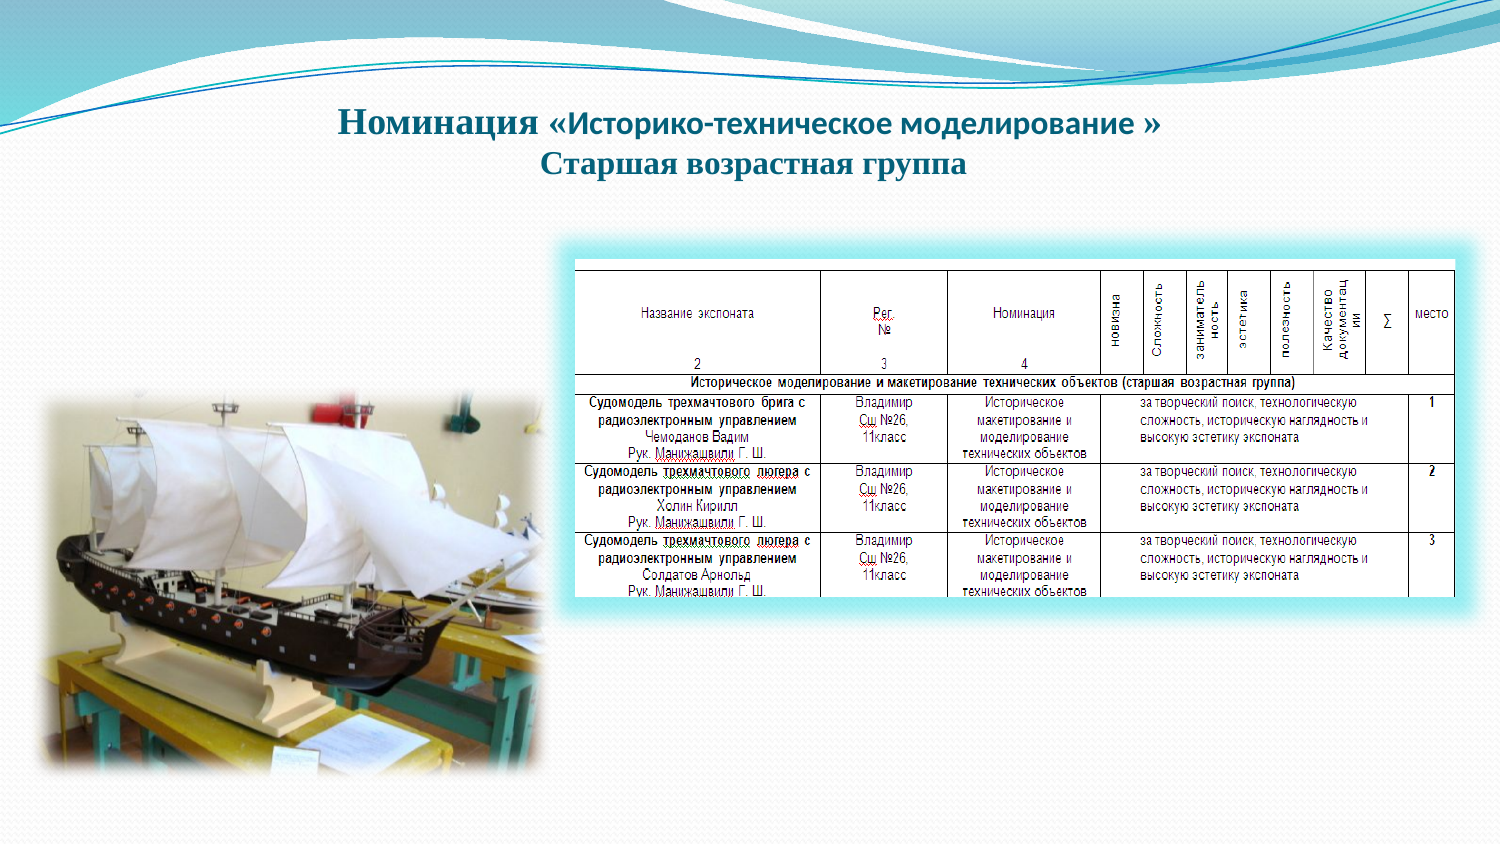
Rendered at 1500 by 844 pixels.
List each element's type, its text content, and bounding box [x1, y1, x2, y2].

picture [29, 384, 551, 781]
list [574, 259, 1456, 598]
title Номинация «Историко-техническое моделирование » Старшая возрастная группа [75, 86, 1425, 228]
